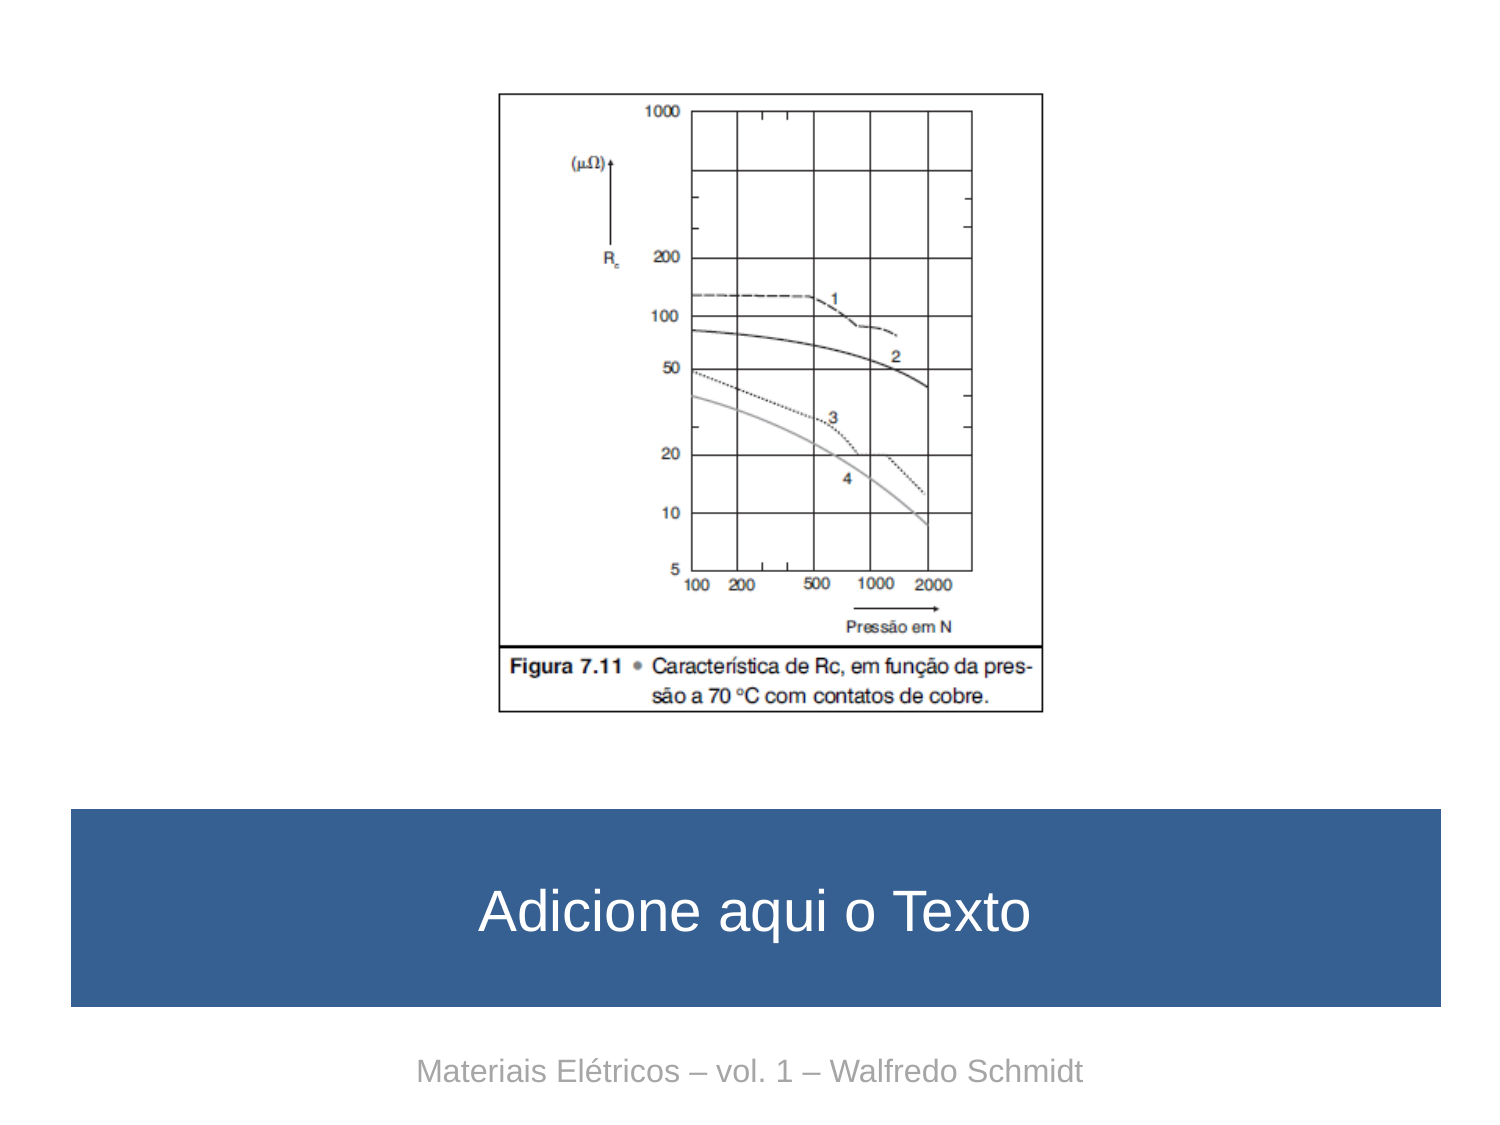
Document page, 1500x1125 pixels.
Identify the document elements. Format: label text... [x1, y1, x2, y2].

text_box Adicione aqui o Texto [70, 808, 1442, 1008]
footer Materiais Elétricos – vol. 1 – Walfredo Schmidt [0, 1042, 1500, 1103]
picture [466, 77, 1046, 734]
